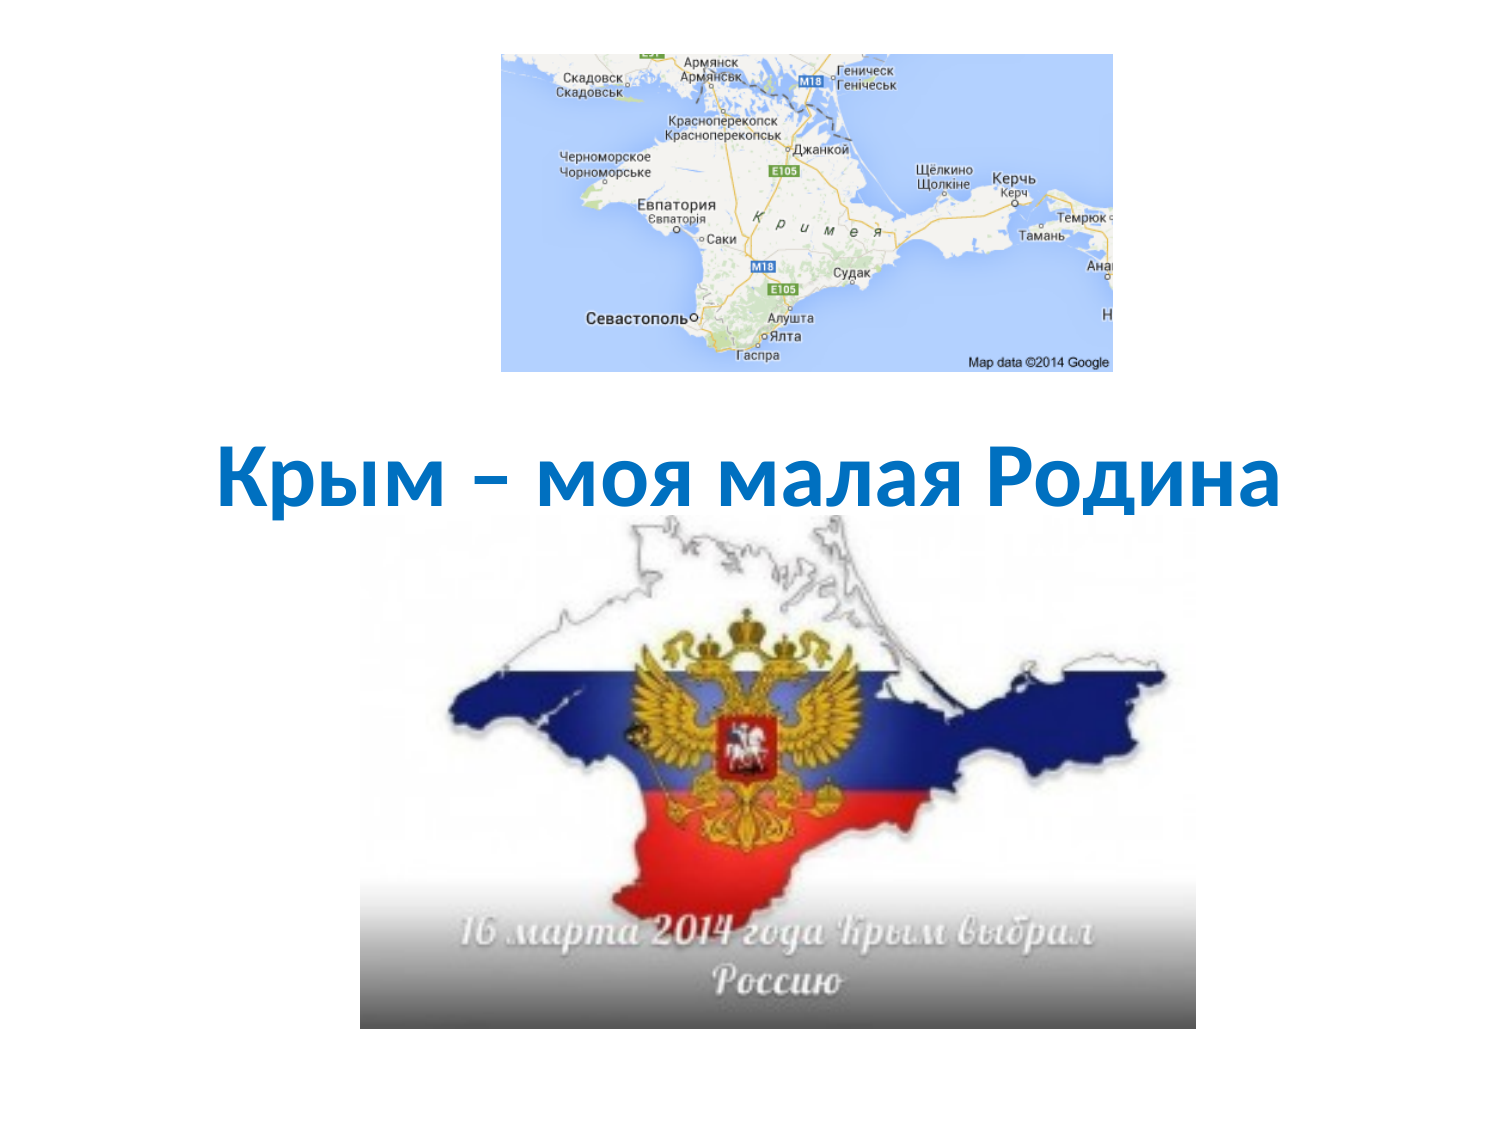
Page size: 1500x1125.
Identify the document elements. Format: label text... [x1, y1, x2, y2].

title Крым – моя малая Родина [112, 349, 1388, 591]
picture [501, 54, 1114, 373]
picture [359, 514, 1196, 1029]
